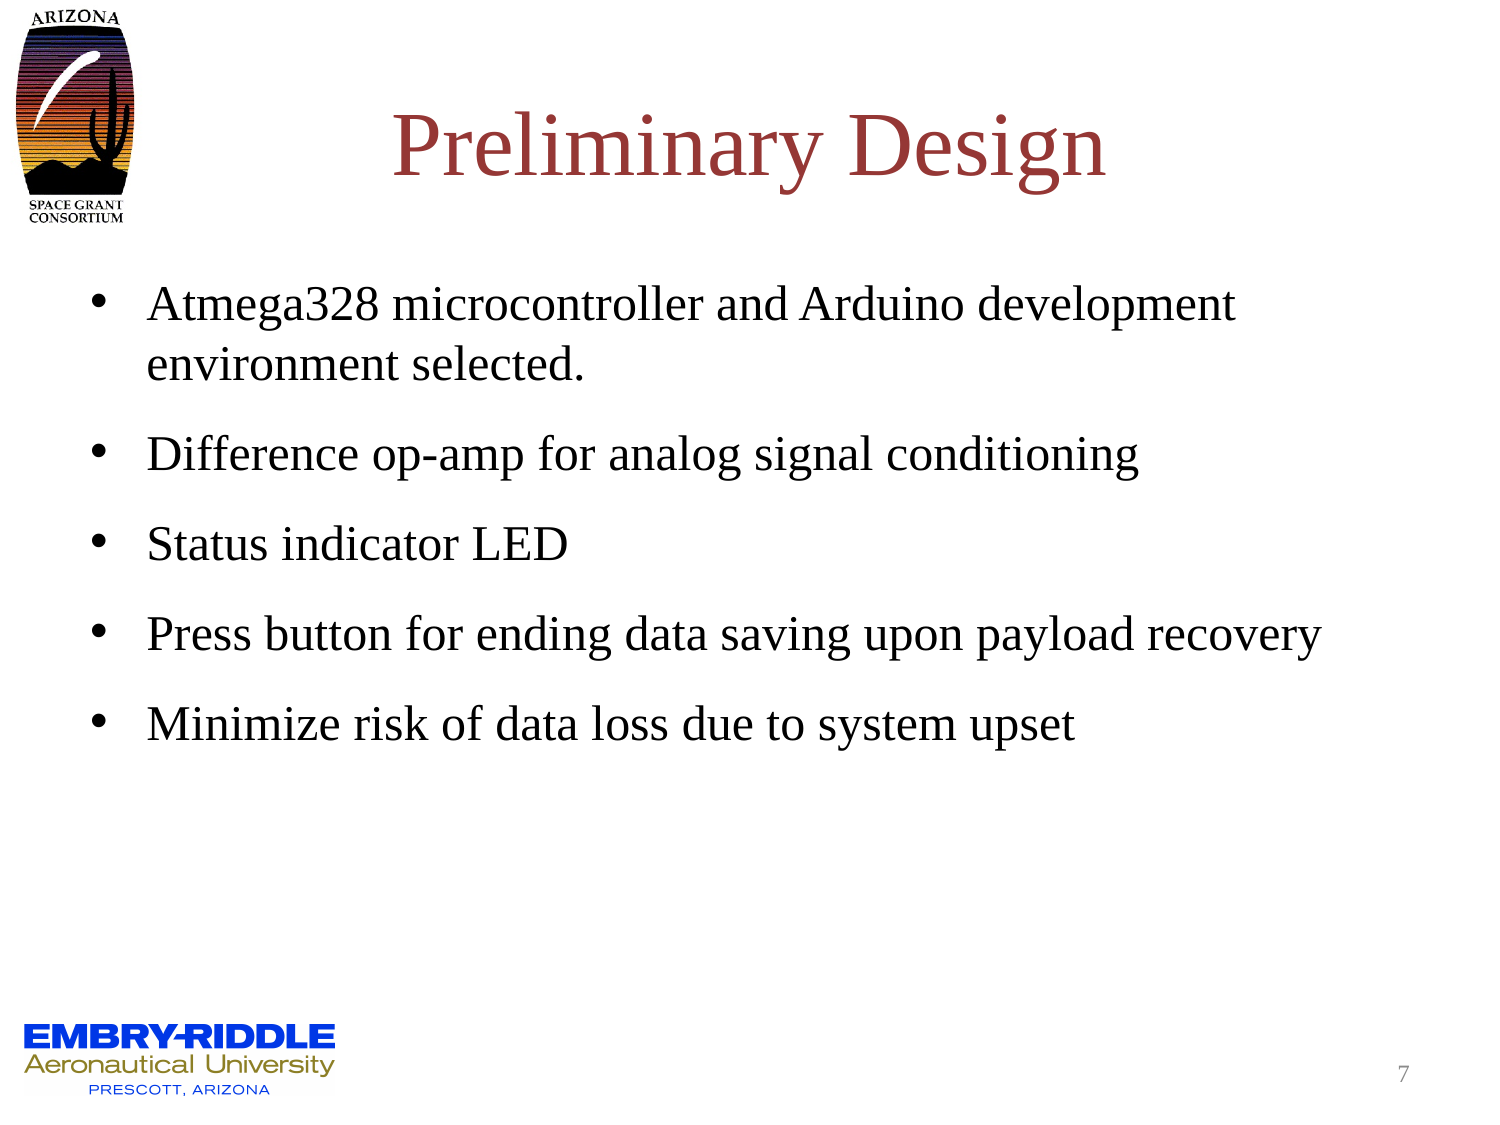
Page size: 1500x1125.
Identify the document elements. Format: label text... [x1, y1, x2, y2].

title Preliminary Design [149, 45, 1425, 233]
list Atmega328 microcontroller and Arduino development environment selected. Difference op-amp for analog signal conditioning Status indicator LED Press button for ending data saving upon payload recovery Minimize risk of data loss due to system upset [75, 262, 1425, 1005]
picture [0, 0, 148, 228]
picture [24, 1024, 335, 1096]
slide_number 7 [1074, 1042, 1425, 1103]
